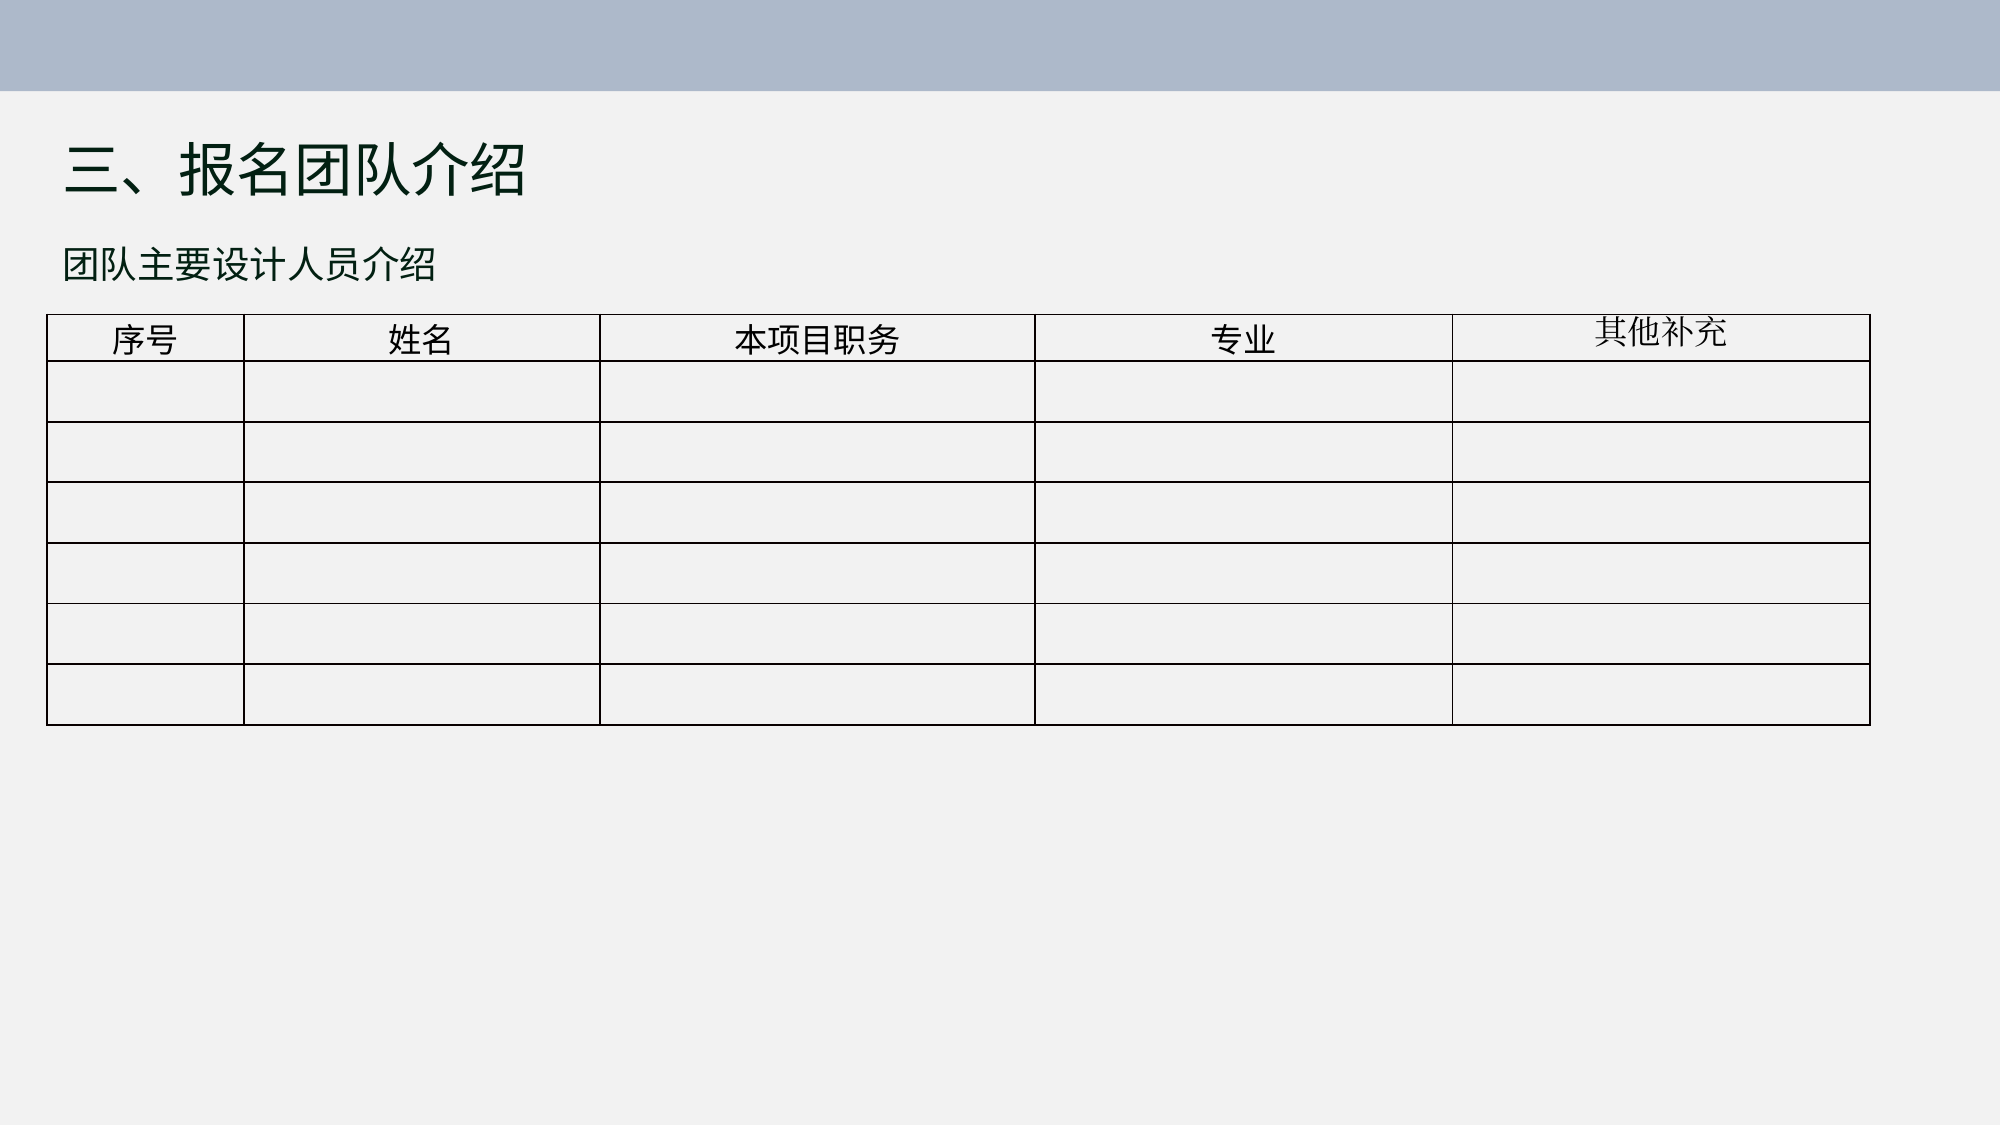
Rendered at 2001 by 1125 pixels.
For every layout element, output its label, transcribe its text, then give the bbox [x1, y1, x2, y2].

table_cell [1453, 362, 1869, 421]
table_header 序号 [48, 315, 243, 360]
table_cell [1453, 544, 1869, 603]
table_cell [48, 362, 243, 421]
table_cell [601, 362, 1034, 421]
table_cell [48, 604, 243, 663]
table_cell [48, 483, 243, 542]
table_cell [601, 483, 1034, 542]
table_cell [48, 665, 243, 724]
table_cell [245, 362, 599, 421]
text_box [0, 0, 2000, 92]
table_cell [245, 604, 599, 663]
table_header 姓名 [245, 315, 599, 360]
table_header 本项目职务 [601, 315, 1034, 360]
text_box 三、报名团队介绍 [47, 91, 1048, 211]
table_cell [1036, 483, 1452, 542]
table_cell [1453, 423, 1869, 481]
table_cell [601, 665, 1034, 724]
table_cell [245, 423, 599, 481]
table_cell [601, 604, 1034, 663]
table_cell [245, 665, 599, 724]
table_cell [601, 544, 1034, 603]
table_cell [48, 544, 243, 603]
table_cell [1036, 423, 1452, 481]
table_cell [1036, 544, 1452, 603]
table_cell [48, 423, 243, 481]
table_header 其他补充 [1453, 315, 1869, 360]
table_cell [1036, 362, 1452, 421]
text_box 团队主要设计人员介绍 [47, 211, 1048, 294]
table_cell [1036, 665, 1452, 724]
table_header 专业 [1036, 315, 1452, 360]
table_cell [245, 483, 599, 542]
table_cell [1453, 483, 1869, 542]
table_cell [1453, 604, 1869, 663]
table_cell [1453, 665, 1869, 724]
table_cell [245, 544, 599, 603]
table_cell [601, 423, 1034, 481]
table_cell [1036, 604, 1452, 663]
